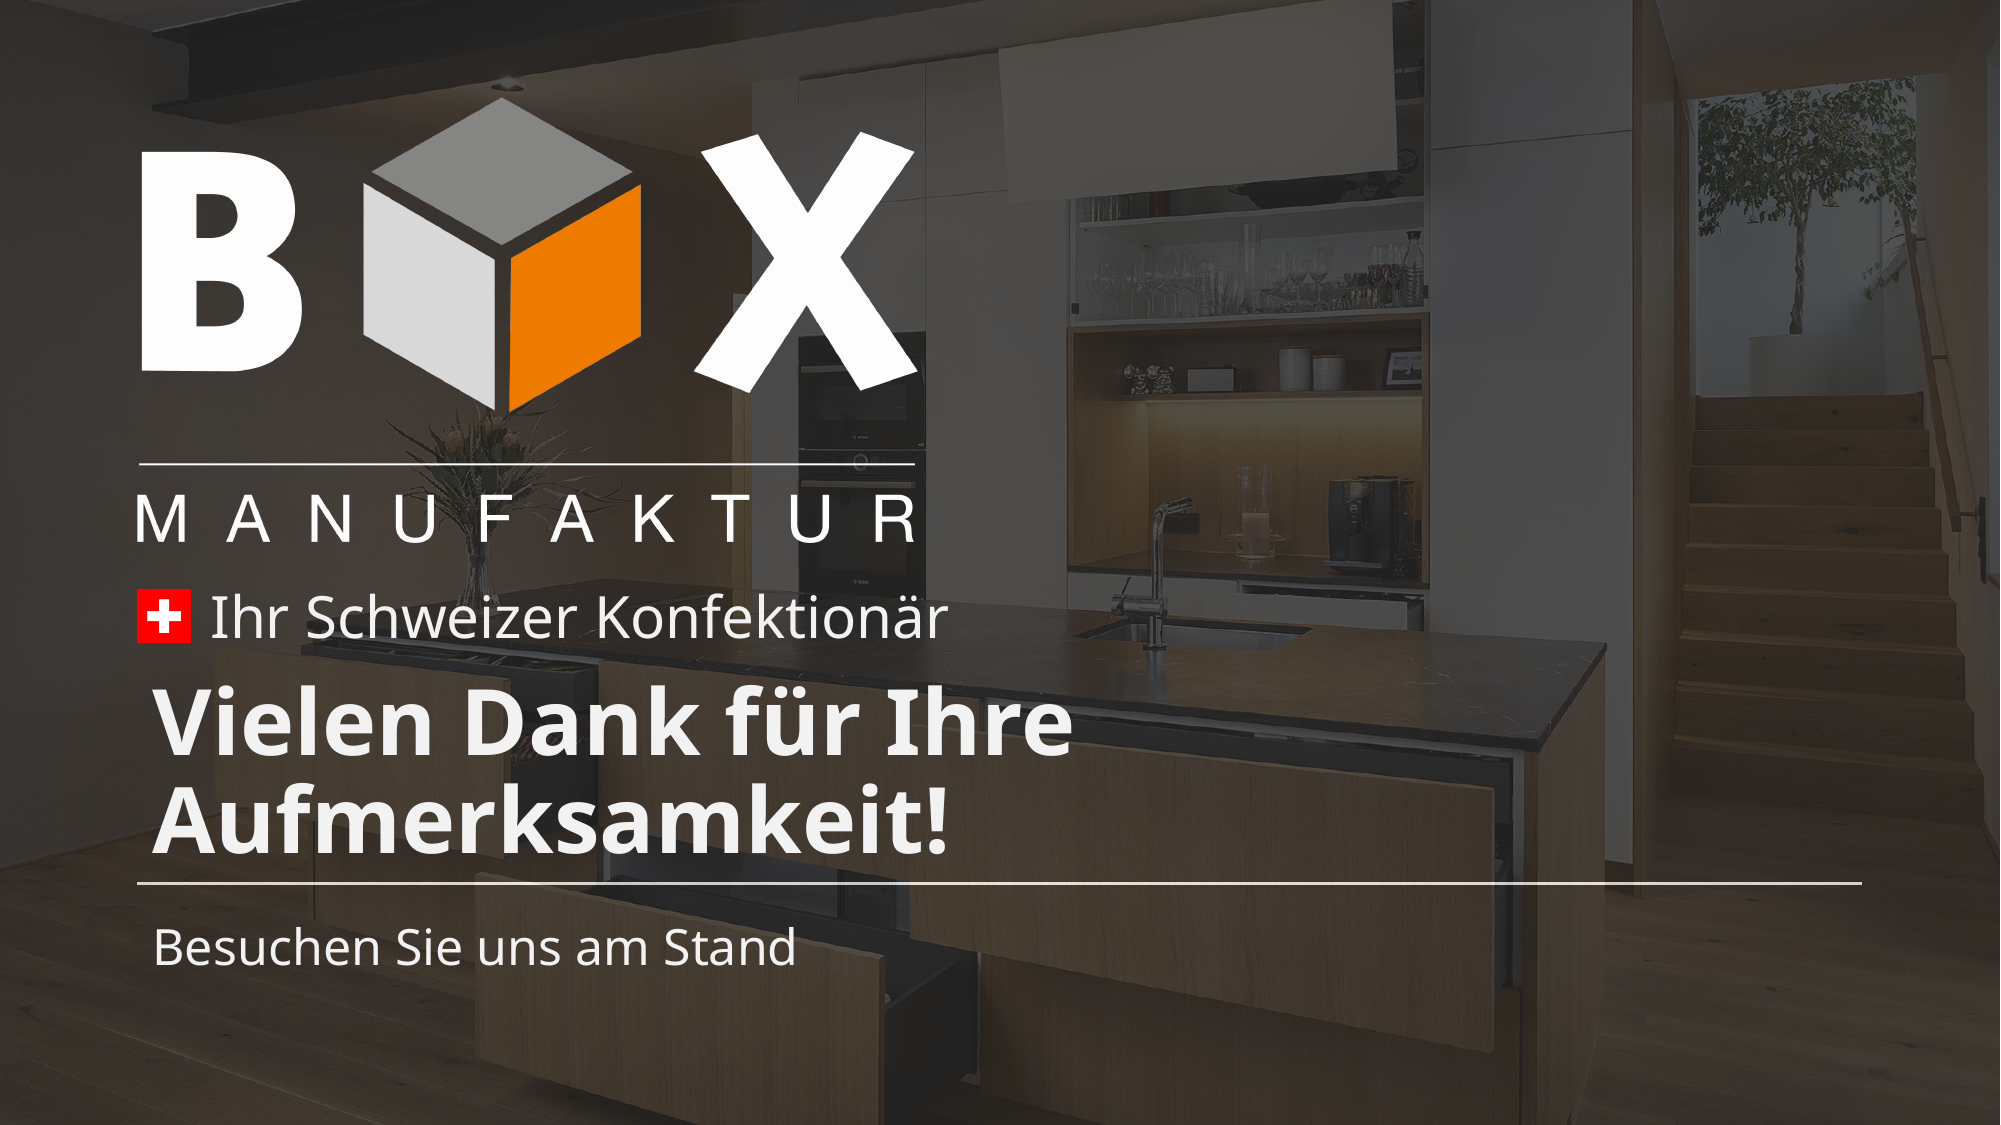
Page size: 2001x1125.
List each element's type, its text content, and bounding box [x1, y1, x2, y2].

picture [137, 97, 918, 543]
title Vielen Dank für Ihre Aufmerksamkeit! [137, 778, 1863, 882]
picture [137, 589, 191, 644]
text_box Ihr Schweizer Konfektionär [195, 580, 1838, 656]
list Besuchen Sie uns am Stand [137, 914, 1863, 990]
